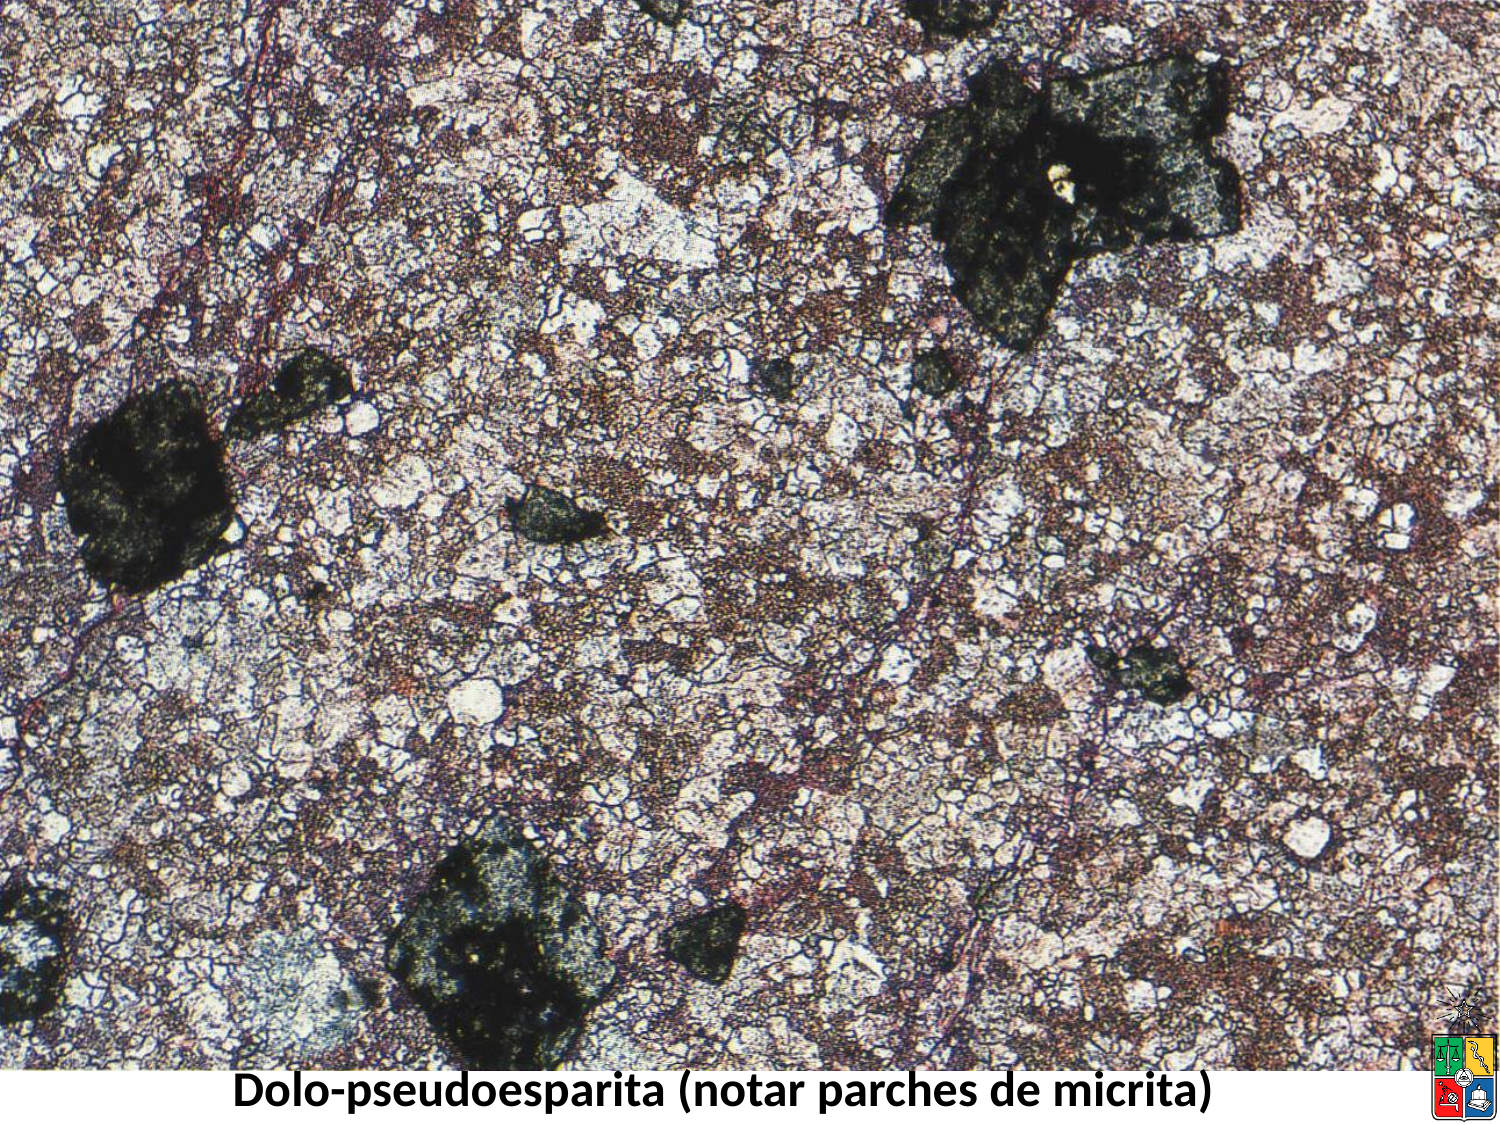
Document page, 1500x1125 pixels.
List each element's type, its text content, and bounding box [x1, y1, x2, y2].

text_box Dolo-pseudoesparita (notar parches de micrita) [0, 1079, 1423, 1124]
picture [0, 0, 1500, 1125]
